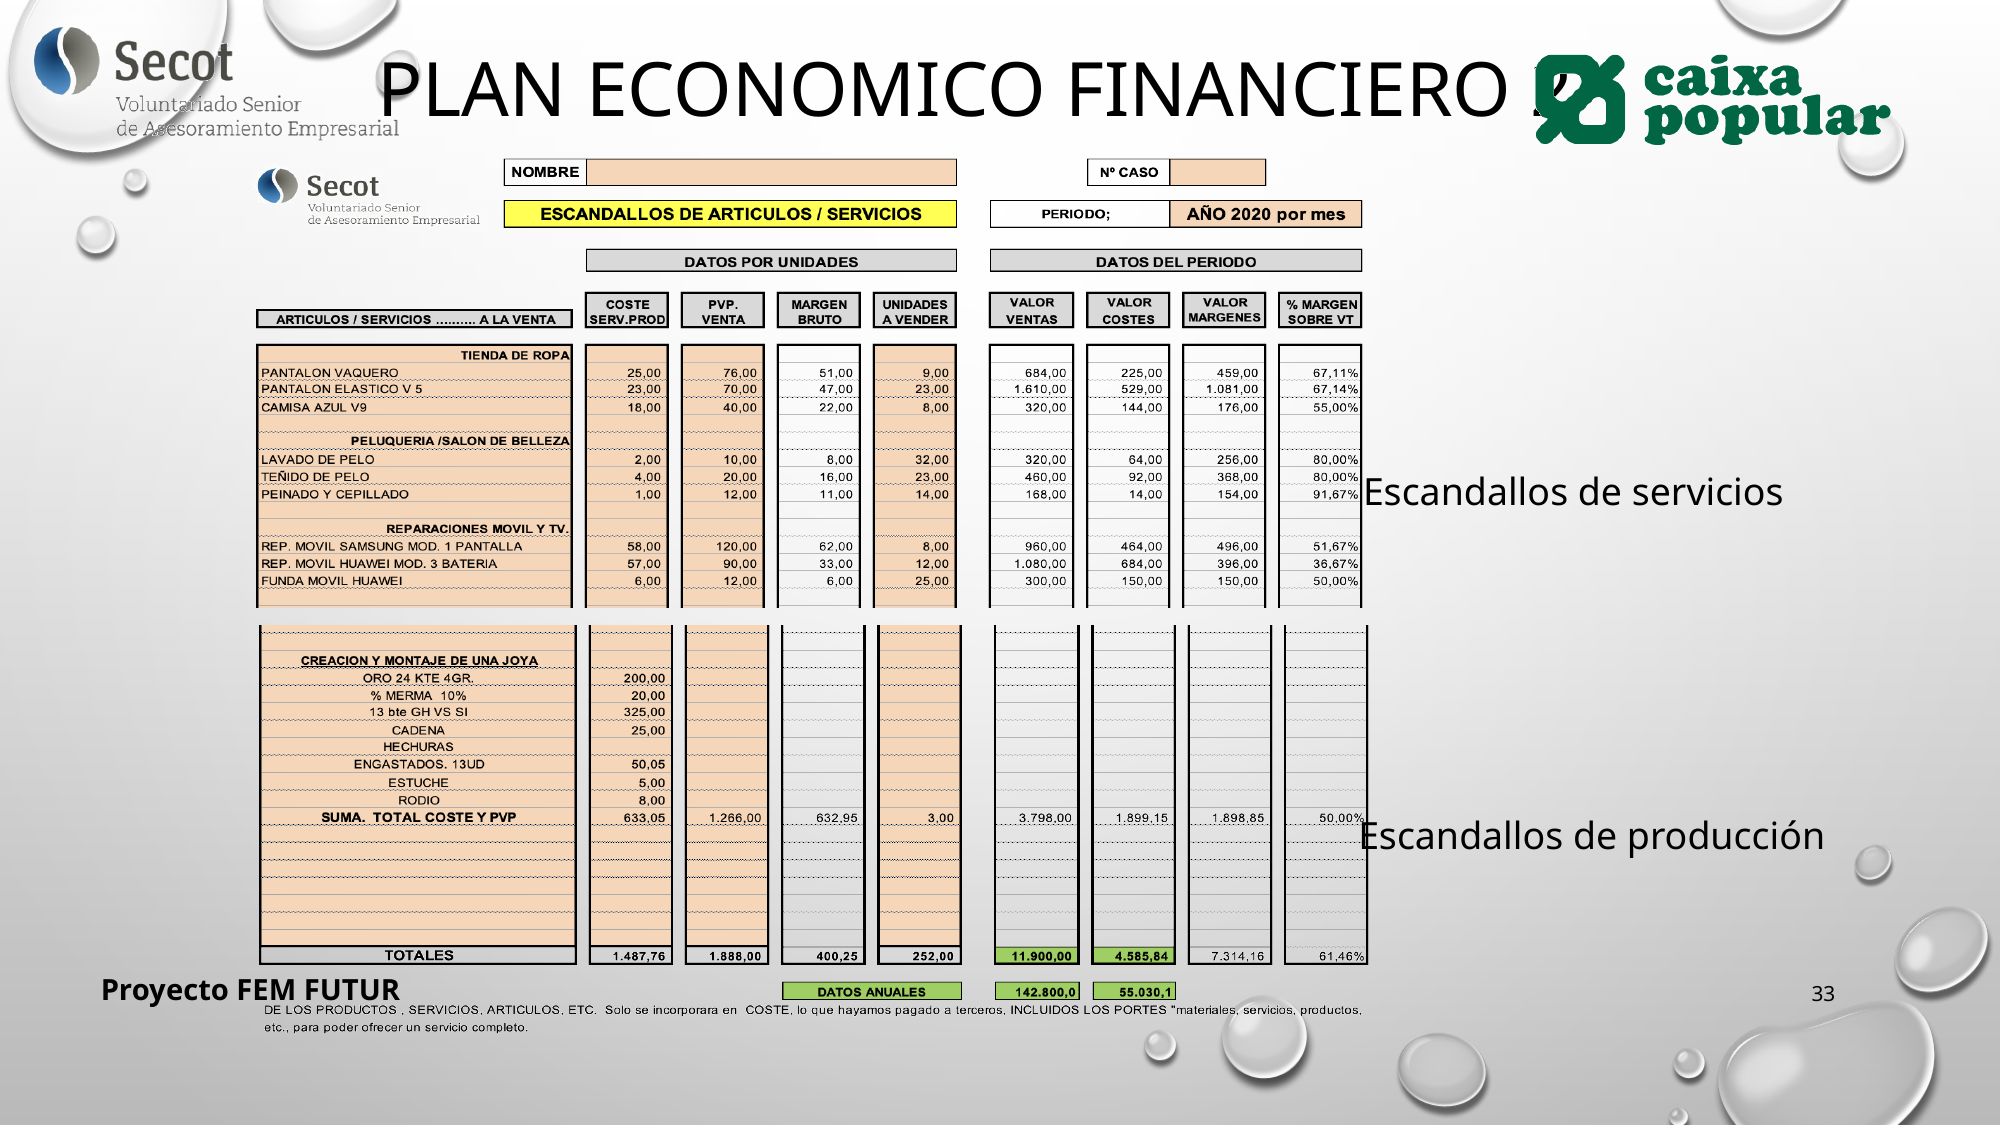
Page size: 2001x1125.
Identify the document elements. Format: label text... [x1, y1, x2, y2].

text_box Escandallos de servicios [1386, 460, 1799, 521]
text_box Escandallos de producción [1386, 804, 1841, 865]
footer Proyecto FEM FUTUR [85, 655, 1181, 1125]
slide_number 33 [1724, 965, 1851, 1025]
picture [0, 0, 2000, 1125]
text_box PLAN ECONOMICO FINANCIERO 2 [473, 34, 1506, 139]
